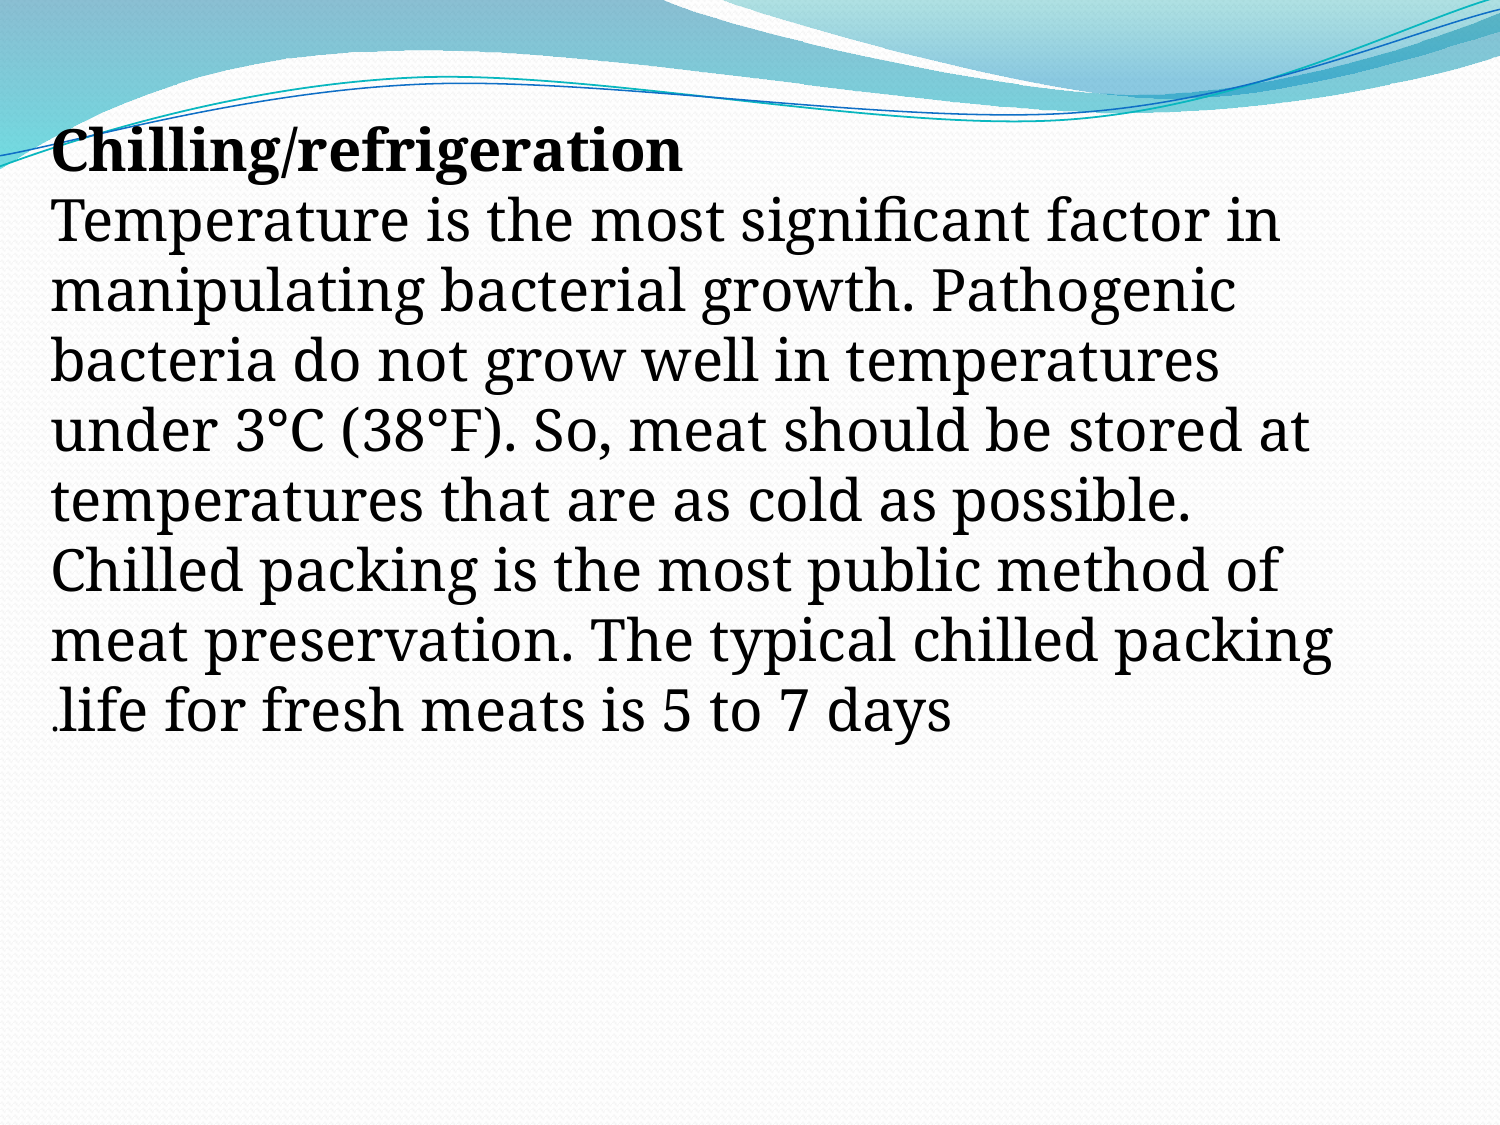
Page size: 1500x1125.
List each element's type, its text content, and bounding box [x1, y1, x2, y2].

text_box Chilling/refrigeration Temperature is the most significant factor in manipulating bacterial growth. Pathogenic bacteria do not grow well in temperatures under 3°C (38°F). So, meat should be stored at temperatures that are as cold as possible. Chilled packing is the most public method of meat preservation. The typical chilled packing life for fresh meats is 5 to 7 days. [35, 105, 1395, 751]
